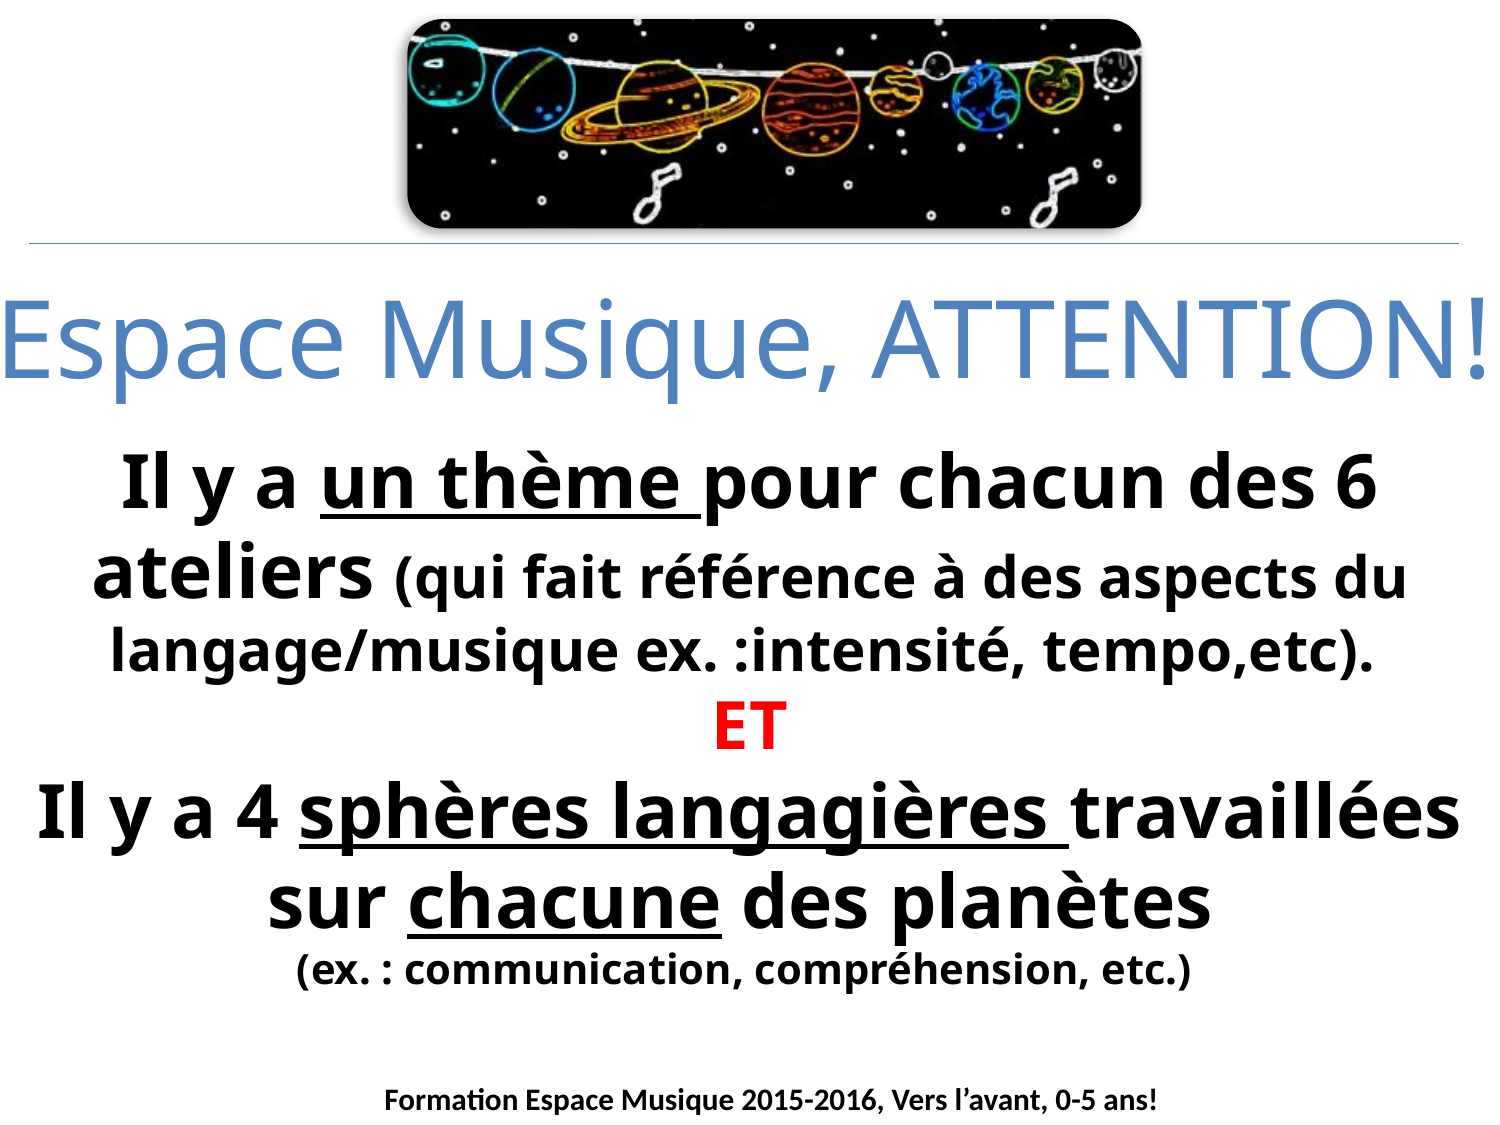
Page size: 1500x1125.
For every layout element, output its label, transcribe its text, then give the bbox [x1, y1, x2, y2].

text_box Formation Espace Musique 2015-2016, Vers l’avant, 0-5 ans! [78, 1071, 1473, 1125]
text_box Il y a un thème pour chacun des 6 ateliers (qui fait référence à des aspects du langage/musique ex. :intensité, tempo,etc). ET Il y a 4 sphères langagières travaillées sur chacune des planètes (ex. : communication, compréhension, etc.) [0, 409, 1500, 1001]
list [407, 18, 1144, 229]
text_box Espace Musique, ATTENTION! [0, 258, 1500, 409]
